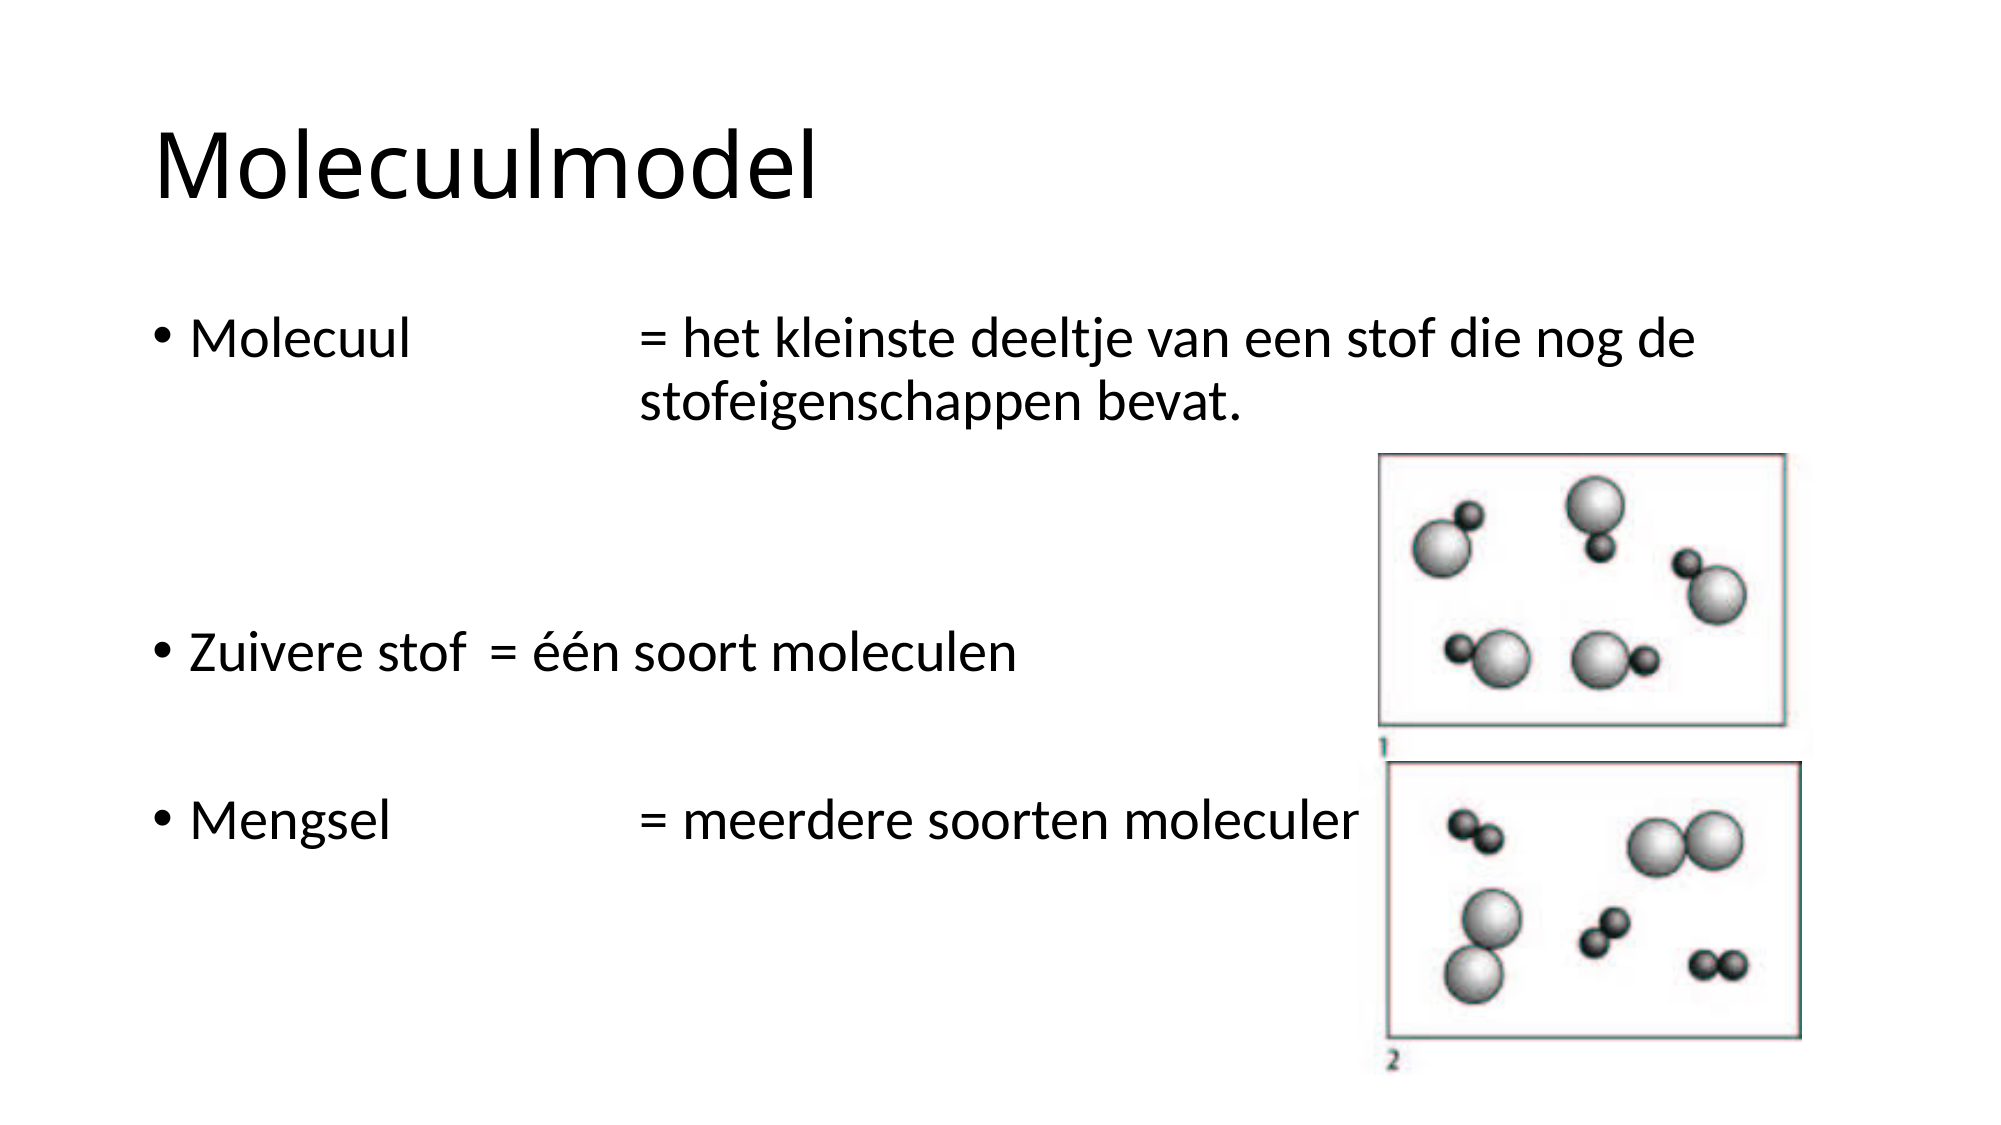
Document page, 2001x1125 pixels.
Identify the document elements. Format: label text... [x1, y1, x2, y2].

title Molecuulmodel [137, 59, 1863, 278]
picture [1358, 453, 1813, 1075]
list Molecuul = het kleinste deeltje van een stof die nog de stofeigenschappen bevat. Zuivere stof = één soort moleculen Mengsel = meerdere soorten moleculen [137, 299, 1863, 1014]
